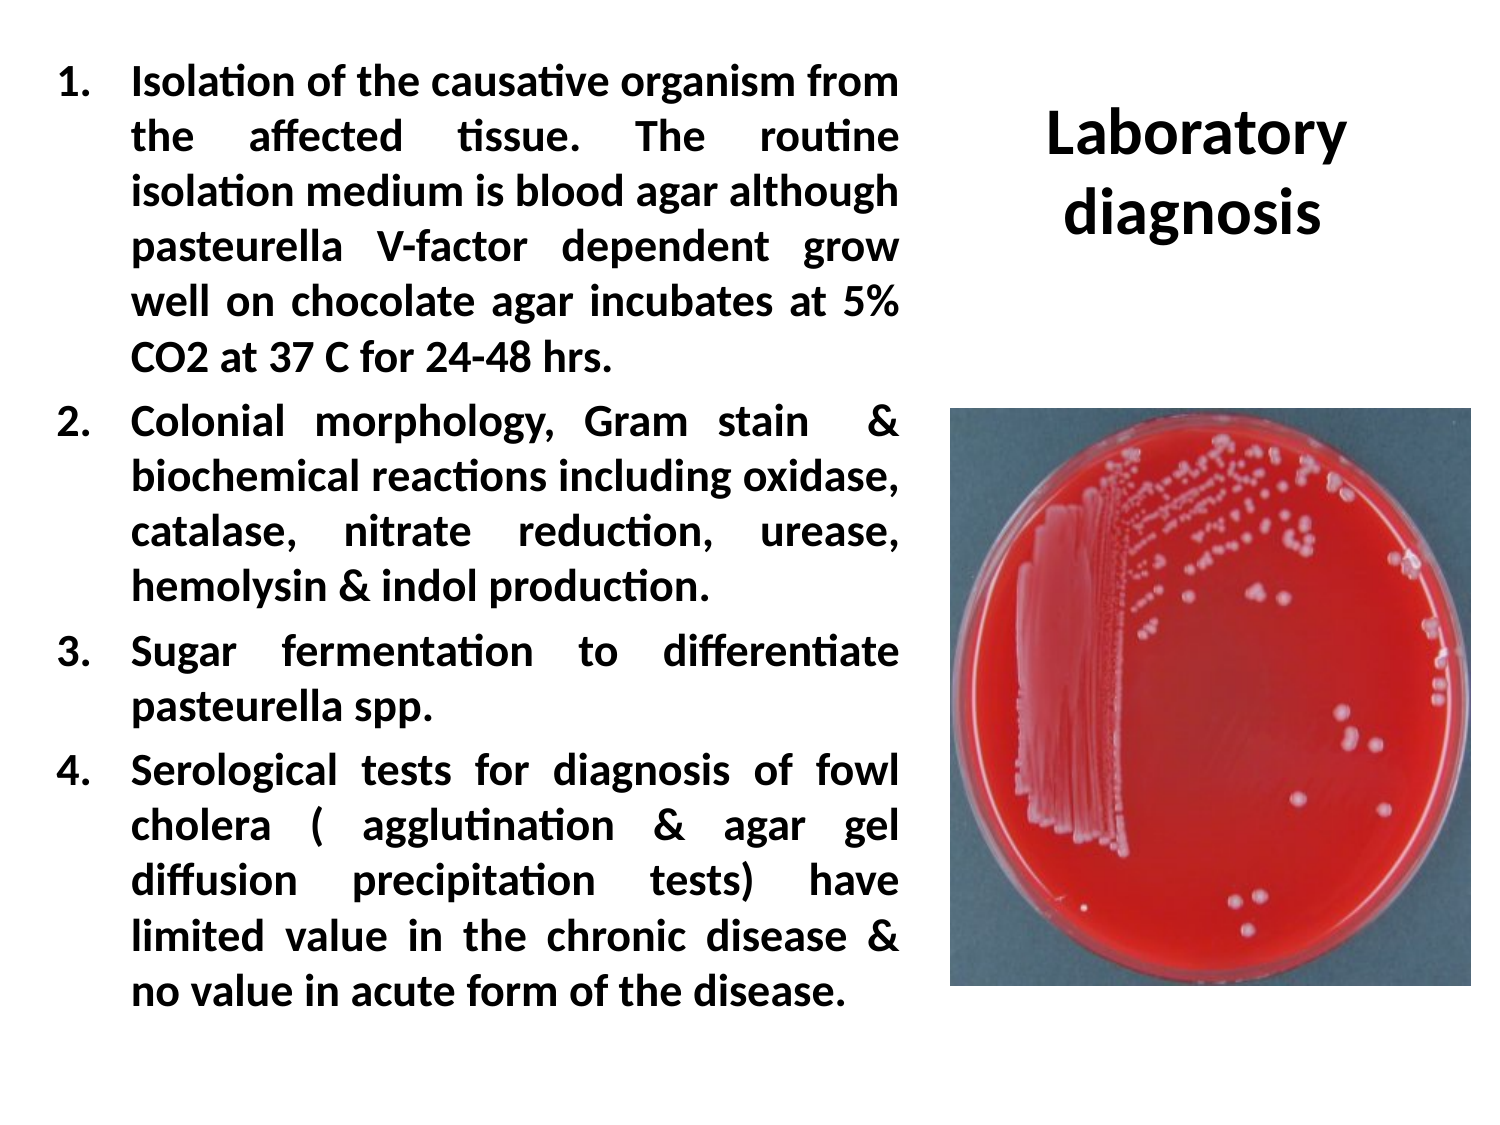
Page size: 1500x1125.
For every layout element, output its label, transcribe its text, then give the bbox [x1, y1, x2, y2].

title Laboratory diagnosis [938, 44, 1447, 291]
list Isolation of the causative organism from the affected tissue. The routine isolation medium is blood agar although pasteurella V-factor dependent grow well on chocolate agar incubates at 5% CO2 at 37 C for 24-48 hrs. Colonial morphology, Gram stain & biochemical reactions including oxidase, catalase, nitrate reduction, urease, hemolysin & indol production. Sugar fermentation to differentiate pasteurella spp. Serological tests for diagnosis of fowl cholera ( agglutination & agar gel diffusion precipitation tests) have limited value in the chronic disease & no value in acute form of the disease. [41, 42, 916, 1083]
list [950, 408, 1471, 986]
